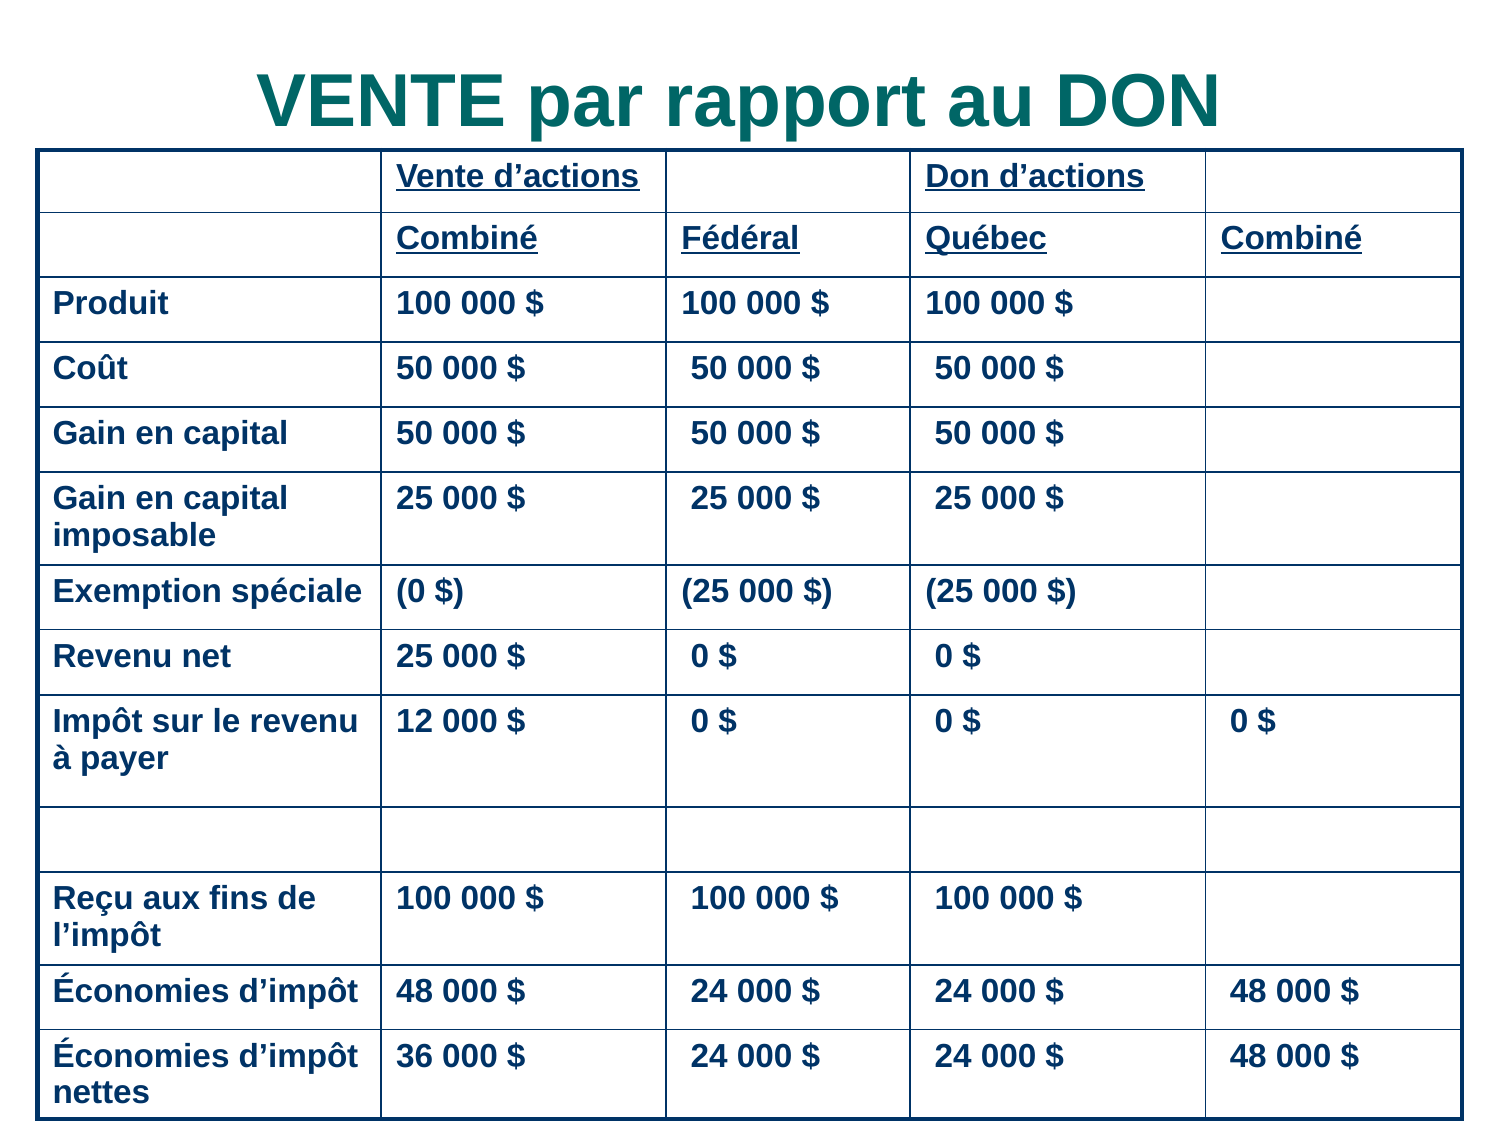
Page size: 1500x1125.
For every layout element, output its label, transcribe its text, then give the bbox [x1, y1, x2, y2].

table_cell 50 000 $ [911, 343, 1205, 406]
table_cell Exemption spéciale [40, 566, 380, 629]
table_cell 100 000 $ [667, 873, 909, 964]
table_cell 100 000 $ [382, 278, 665, 341]
table_cell [1206, 278, 1460, 341]
table_cell Québec [911, 213, 1205, 276]
table_cell 100 000 $ [382, 873, 665, 964]
table_cell Produit [40, 278, 380, 341]
table_cell (0 $) [382, 566, 665, 629]
title VENTE par rapport au DON [62, 0, 1438, 148]
table_header [1206, 152, 1460, 212]
table_cell [1206, 808, 1460, 871]
table_cell Gain en capital [40, 408, 380, 471]
table_cell 50 000 $ [382, 343, 665, 406]
table_cell Coût [40, 343, 380, 406]
table_cell 0 $ [667, 630, 909, 694]
table_cell Revenu net [40, 630, 380, 694]
table_cell Gain en capital imposable [40, 473, 380, 564]
table_cell 50 000 $ [911, 408, 1205, 471]
table_cell 24 000 $ [667, 1030, 909, 1117]
table_cell (25 000 $) [911, 566, 1205, 629]
table_cell [1206, 630, 1460, 694]
table_cell 48 000 $ [1206, 1030, 1460, 1117]
table_cell 25 000 $ [382, 473, 665, 564]
table_cell 0 $ [911, 696, 1205, 806]
table_cell (25 000 $) [667, 566, 909, 629]
table_cell 12 000 $ [382, 696, 665, 806]
table_cell [382, 808, 665, 871]
table_cell [1206, 343, 1460, 406]
table_cell 0 $ [1206, 696, 1460, 806]
table_cell Combiné [382, 213, 665, 276]
table_cell 24 000 $ [911, 1030, 1205, 1117]
table_cell [40, 213, 380, 276]
table_cell 36 000 $ [382, 1030, 665, 1117]
table_cell Économies d’impôt [40, 966, 380, 1029]
table_cell 0 $ [667, 696, 909, 806]
table_cell 48 000 $ [382, 966, 665, 1029]
table_cell 24 000 $ [667, 966, 909, 1029]
table_cell [1206, 873, 1460, 964]
table_cell Impôt sur le revenu à payer [40, 696, 380, 806]
table_cell [667, 808, 909, 871]
table_cell Combiné [1206, 213, 1460, 276]
table_cell 50 000 $ [667, 408, 909, 471]
table_cell [1206, 408, 1460, 471]
table_cell 100 000 $ [911, 873, 1205, 964]
table_cell 50 000 $ [382, 408, 665, 471]
table_cell 0 $ [911, 630, 1205, 694]
table_cell 100 000 $ [667, 278, 909, 341]
table_cell 50 000 $ [667, 343, 909, 406]
table_header [667, 152, 909, 212]
table_header Don d’actions [911, 152, 1205, 212]
table_cell 48 000 $ [1206, 966, 1460, 1029]
table_cell Économies d’impôt nettes [40, 1030, 380, 1117]
table_cell 25 000 $ [667, 473, 909, 564]
table_header Vente d’actions [382, 152, 665, 212]
table_header [40, 152, 380, 212]
table_cell [1206, 566, 1460, 629]
table_cell Fédéral [667, 213, 909, 276]
table_cell 25 000 $ [911, 473, 1205, 564]
table_cell 100 000 $ [911, 278, 1205, 341]
table_cell [1206, 473, 1460, 564]
table_cell [911, 808, 1205, 871]
table_cell 25 000 $ [382, 630, 665, 694]
table_cell 24 000 $ [911, 966, 1205, 1029]
table_cell Reçu aux fins de l’impôt [40, 873, 380, 964]
table_cell [40, 808, 380, 871]
